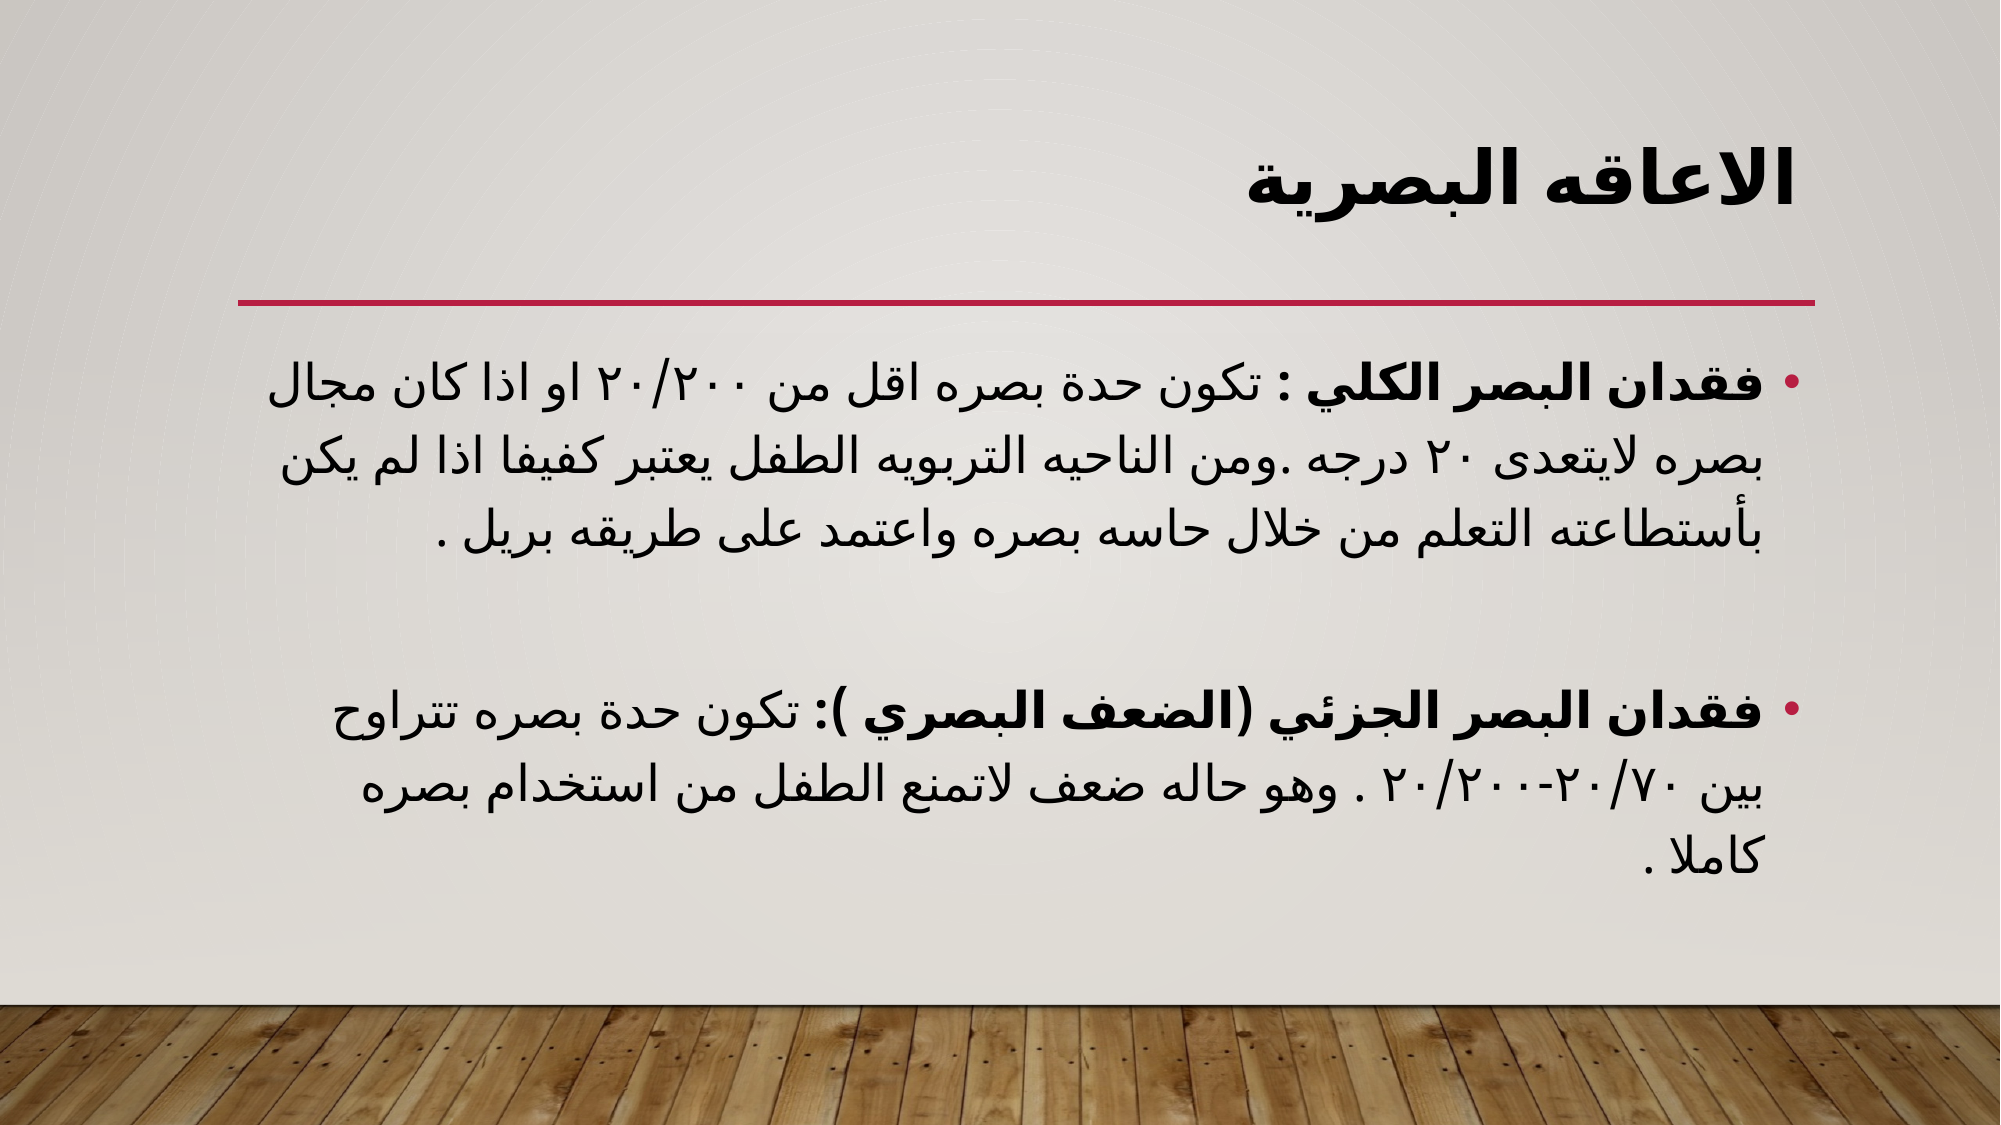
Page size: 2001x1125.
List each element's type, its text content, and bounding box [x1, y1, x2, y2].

picture [0, 1005, 2000, 1125]
title الاعاقه البصرية [238, 131, 1814, 305]
list فقدان البصر الكلي : تكون حدة بصره اقل من ٢٠/٢٠٠ او اذا كان مجال بصره لايتعدى ٢٠ درجه .ومن الناحيه التربويه الطفل يعتبر كفيفا اذا لم يكن بأستطاعته التعلم من خلال حاسه بصره واعتمد على طريقه بريل . فقدان البصر الجزئي (الضعف البصري ): تكون حدة بصره تتراوح بين ٢٠/٧٠-٢٠/٢٠٠ . وهو حاله ضعف لاتمنع الطفل من استخدام بصره كاملا . [238, 330, 1814, 897]
